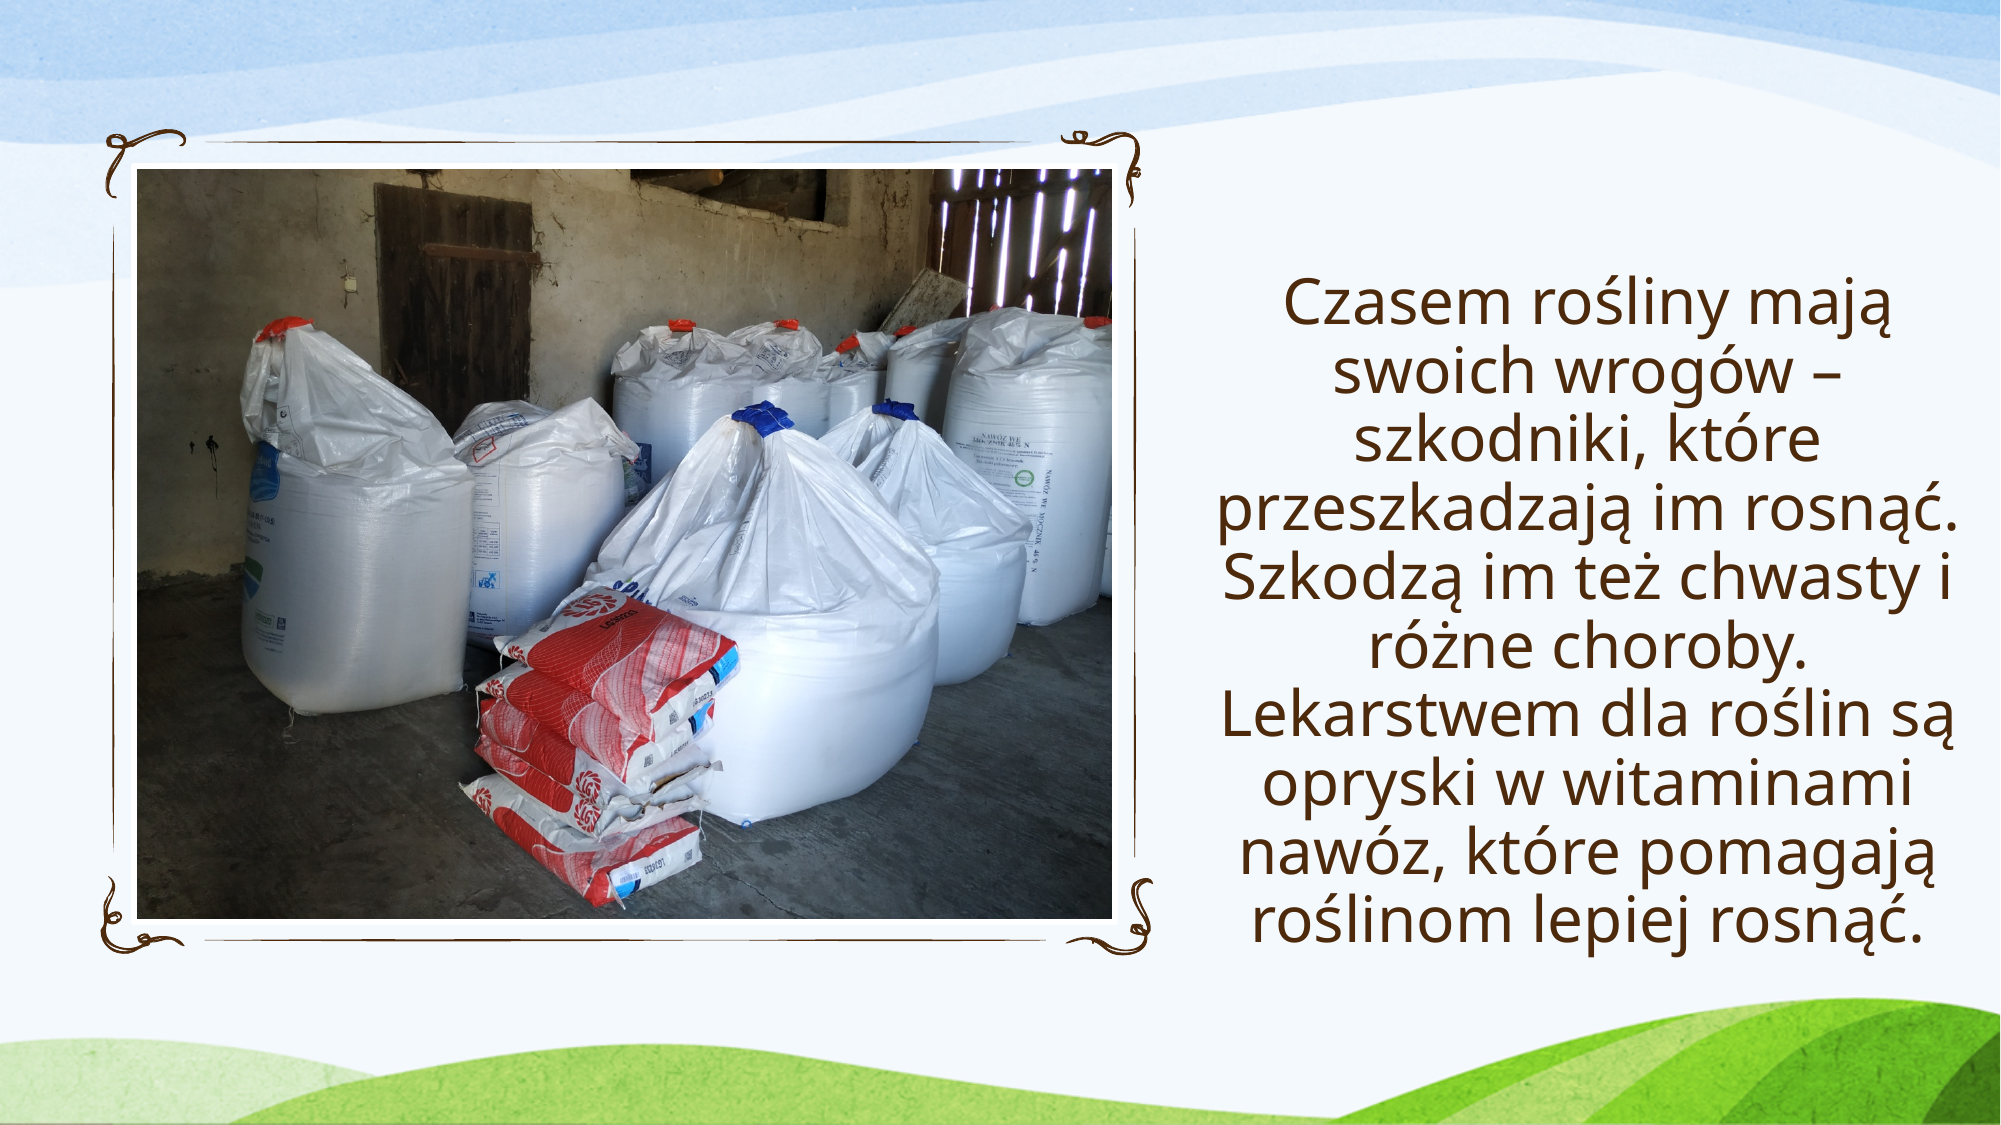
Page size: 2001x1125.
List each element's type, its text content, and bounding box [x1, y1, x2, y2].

title Czasem rośliny mają swoich wrogów – szkodniki, które przeszkadzają im rosnąć. Szkodzą im też chwasty i różne choroby. Lekarstwem dla roślin są opryski w witaminami nawóz, które pomagają roślinom lepiej rosnąć. [1176, 252, 2000, 965]
picture [0, 0, 2001, 1125]
